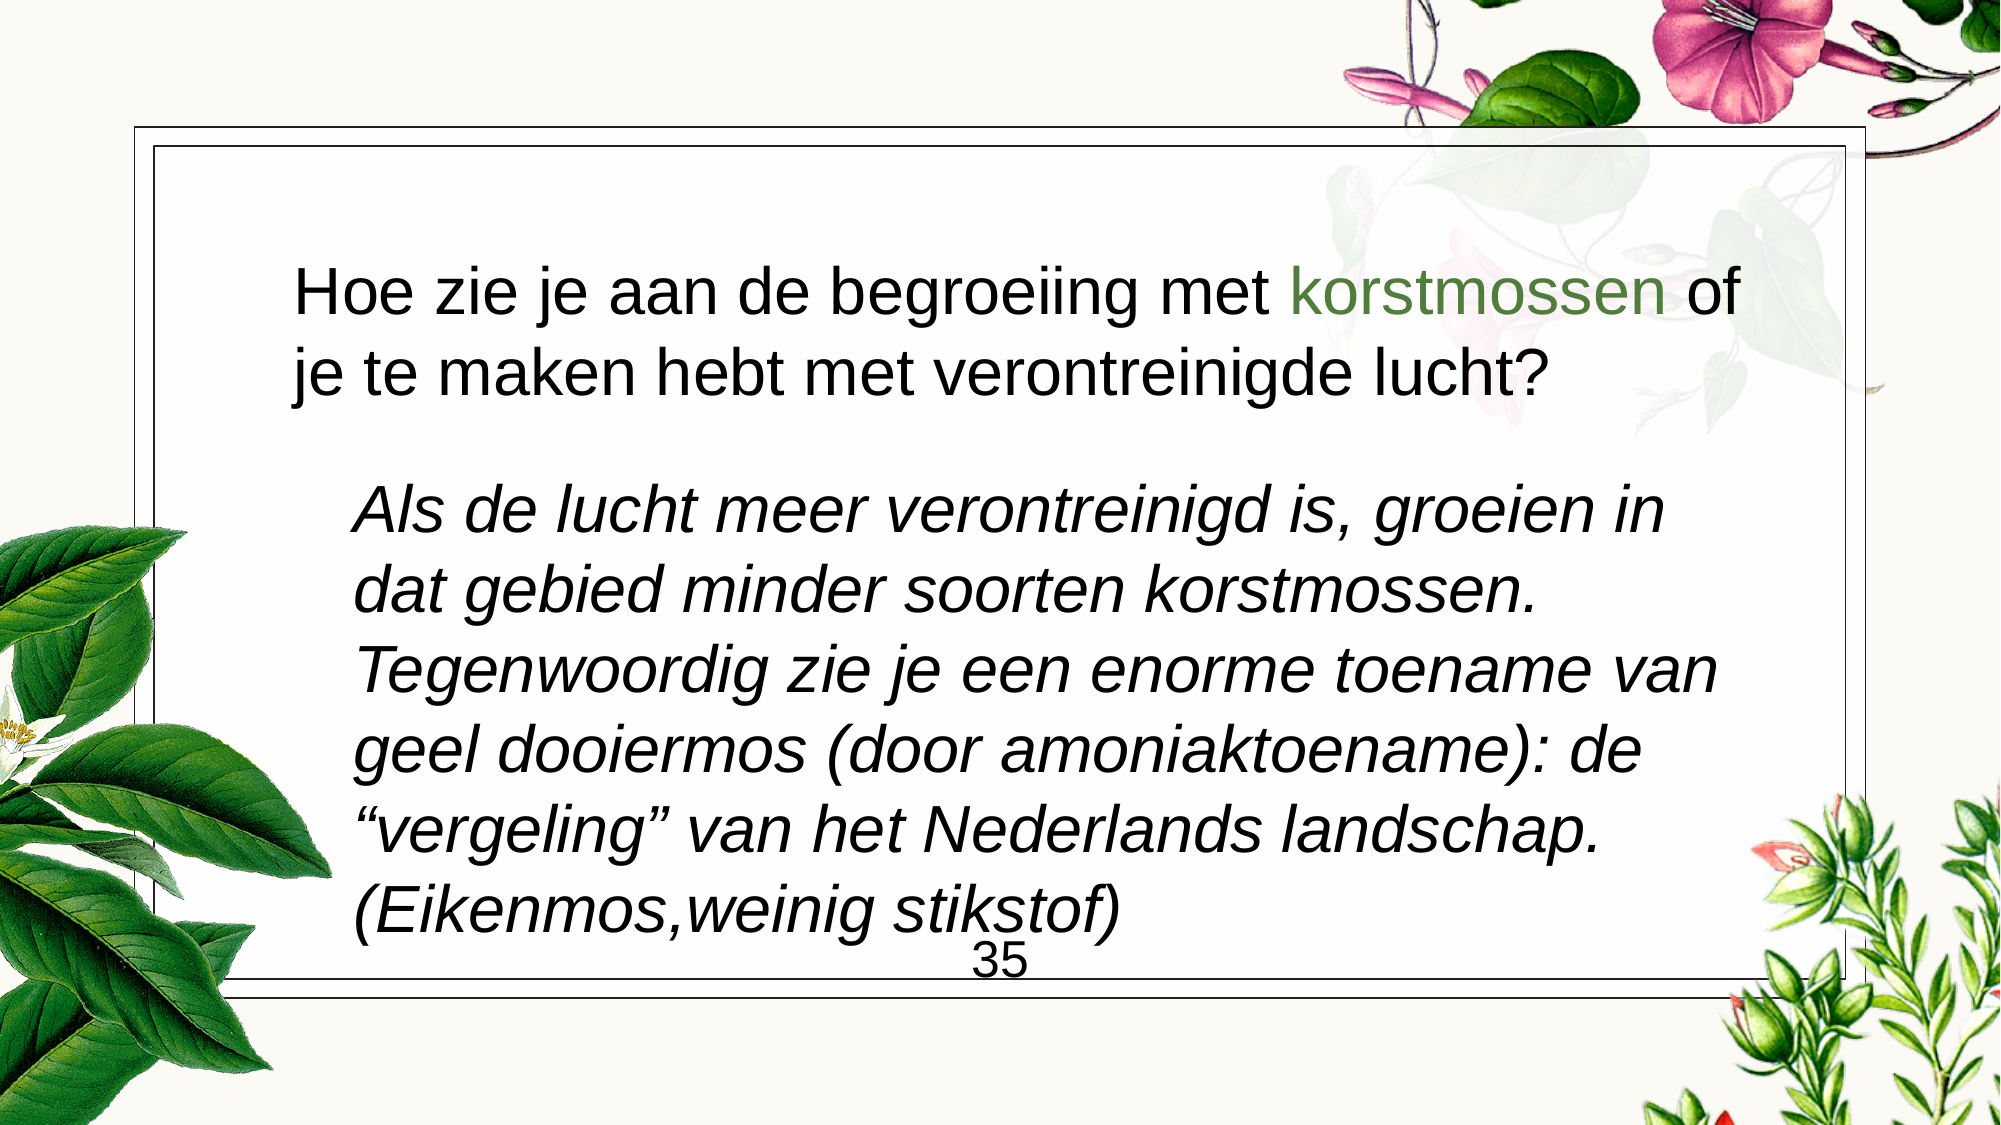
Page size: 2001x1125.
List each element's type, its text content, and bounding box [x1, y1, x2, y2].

picture [1532, 755, 2001, 1125]
title Hoe zie je aan de begroeiing met korstmossen of je te maken hebt met verontreinigde lucht? [273, 228, 1782, 437]
picture [0, 520, 335, 1125]
picture [1324, 0, 2001, 466]
slide_number 35 [939, 905, 1060, 960]
list Als de lucht meer verontreinigd is, groeien in dat gebied minder soorten korstmossen. Tegenwoordig zie je een enorme toename van geel dooiermos (door amoniaktoename): de “vergeling” van het Nederlands landschap.(Eikenmos,weinig stikstof) [302, 445, 1767, 877]
